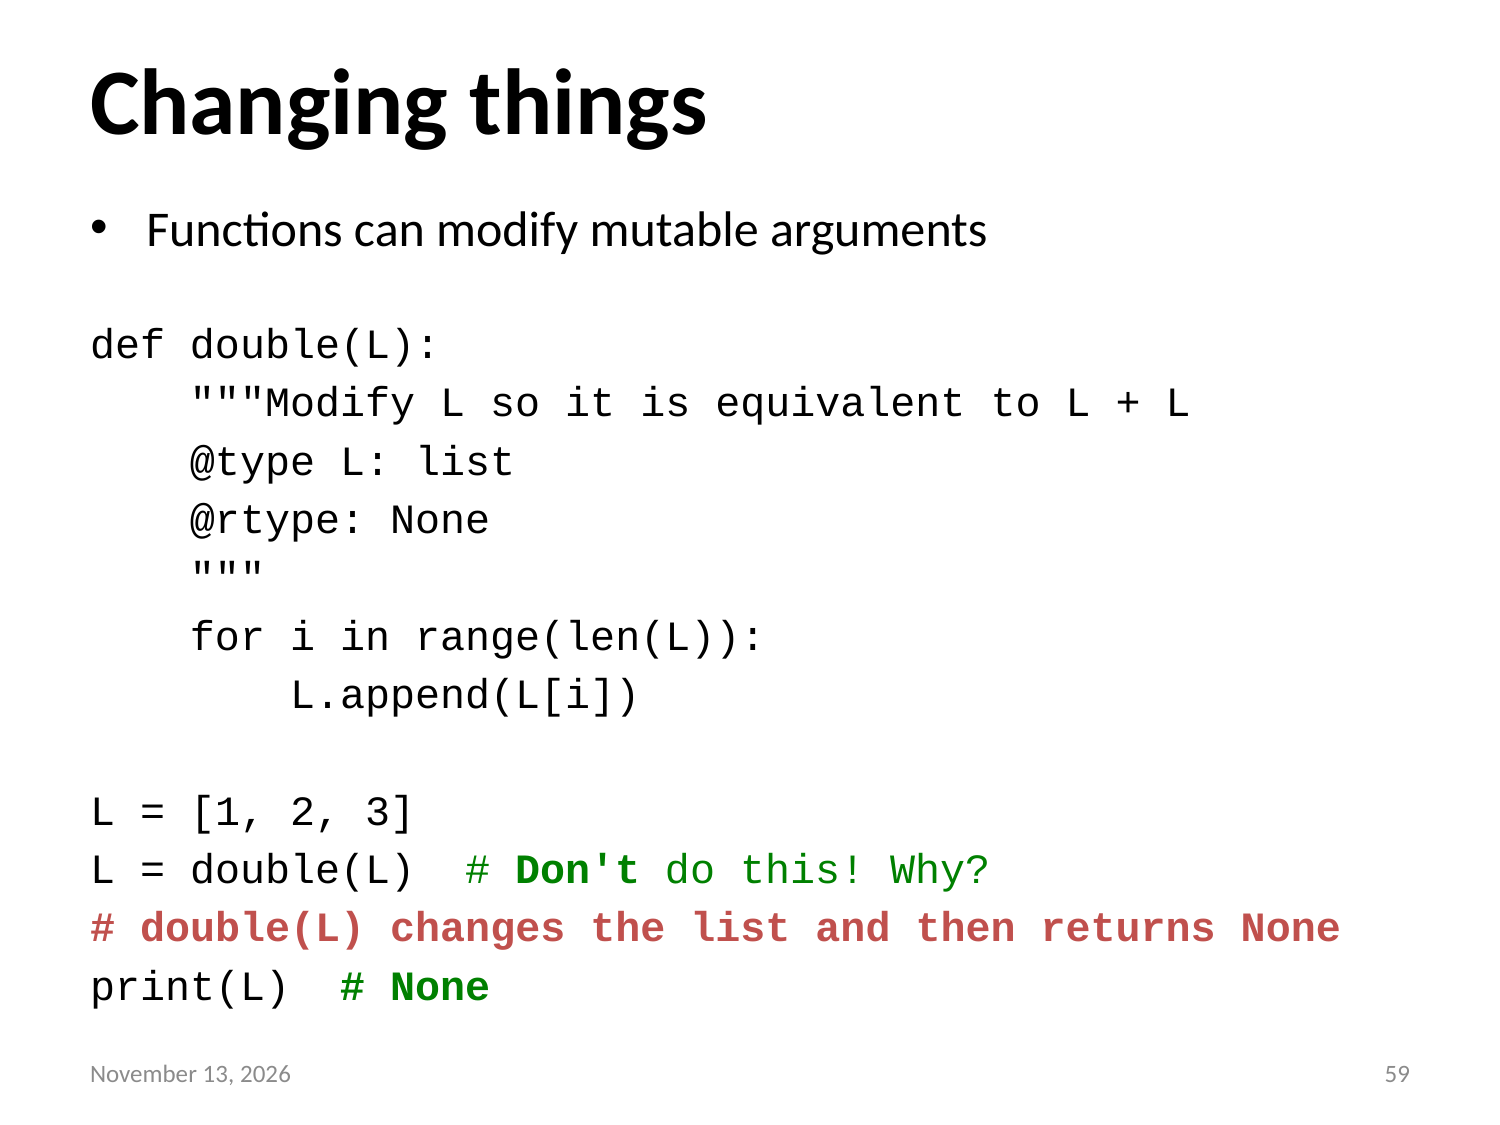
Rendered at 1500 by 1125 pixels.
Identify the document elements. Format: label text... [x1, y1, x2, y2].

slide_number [75, 1042, 425, 1103]
slide_number 58 [1074, 1042, 1425, 1103]
title Changing things [75, 3, 1425, 188]
list Functions can modify mutable arguments def double(L): """Modify L so it is equivalent to L + L @type L: list @rtype: None """ for i in range(len(L)): L.append(L[i]) L = [1, 2, 3] L = double(L) # Don't do this! Why? # double(L) changes the list and then returns None print(L) # None [75, 188, 1425, 1039]
